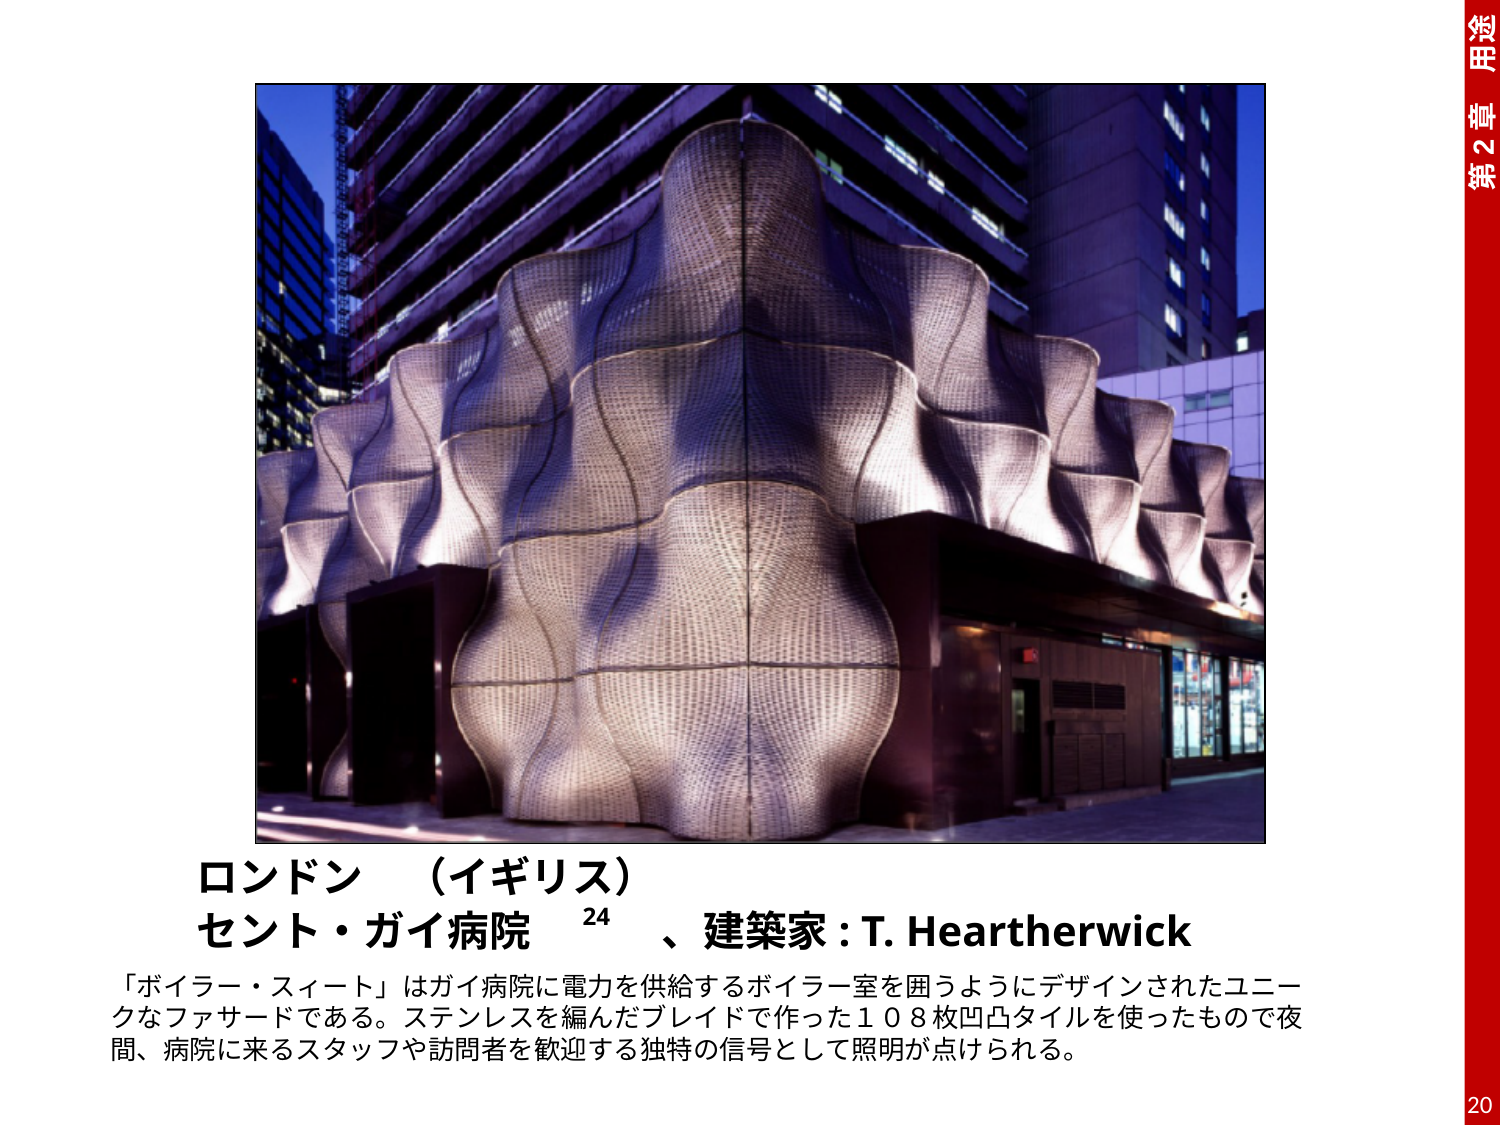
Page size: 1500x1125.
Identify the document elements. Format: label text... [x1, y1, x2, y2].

list 「ボイラー・スィート」はガイ病院に電力を供給するボイラー室を囲うようにデザインされたユニークなファサードである。ステンレスを編んだブレイドで作った１０８枚凹凸タイルを使ったもので夜間、病院に来るスタッフや訪問者を歓迎する独特の信号として照明が点けられる。 [95, 962, 1319, 1094]
slide_number 20 [1427, 1058, 1493, 1119]
picture [255, 84, 1265, 843]
title ロンドン （イギリス） セント・ガイ病院 24 、建築家: T. Heartherwick [181, 869, 1349, 962]
